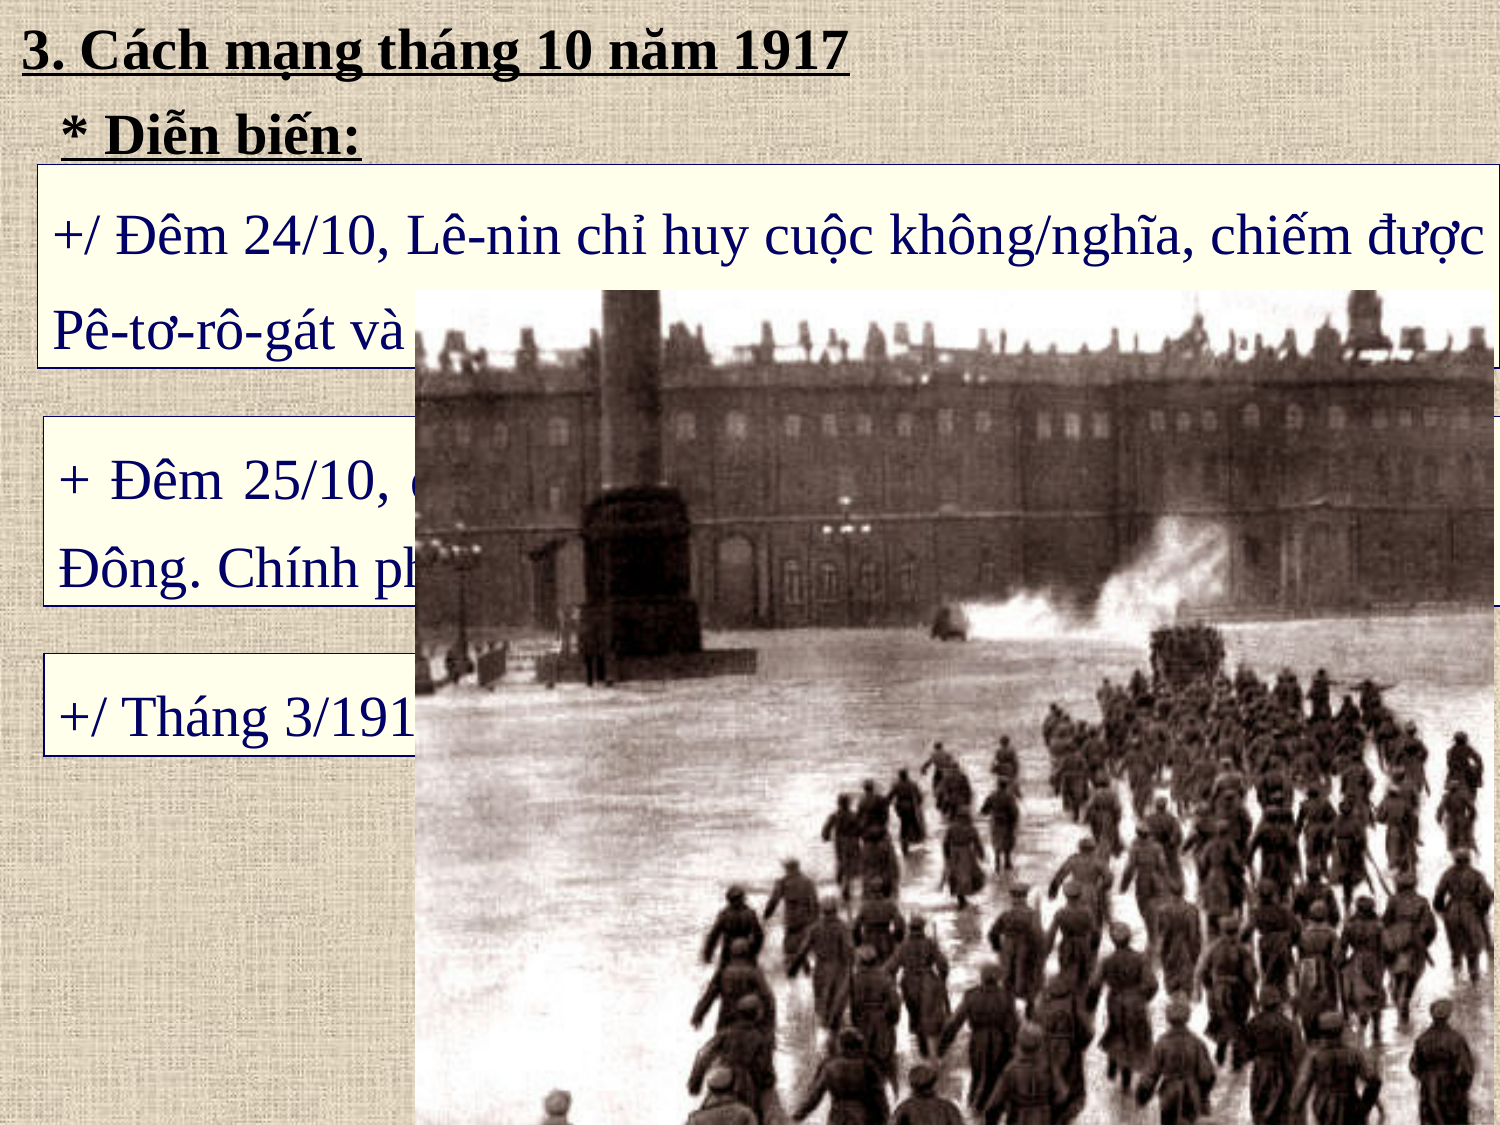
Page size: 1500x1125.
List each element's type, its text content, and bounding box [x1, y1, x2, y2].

text_box + Đêm 25/10, quân khởi nghĩa chiếm được Cung điện Mùa Đông. Chính phủ tư sản sụp đổ hoàn toàn. [43, 416, 415, 606]
text_box +/ Đêm 24/10, Lê-nin chỉ huy cuộc không/nghĩa, chiếm được Pê-tơ-rô-gát và bao vây Cung điện Mùa Đông. [37, 164, 1500, 369]
picture [0, 0, 1500, 1125]
text_box * Diễn biến: [46, 89, 463, 174]
text_box +/ Tháng 3/1918, CM tháng 10 giành thắng lợi hoàn toàn. [43, 653, 415, 756]
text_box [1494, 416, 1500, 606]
text_box 3. Cách mạng tháng 10 năm 1917 [7, 3, 1157, 89]
